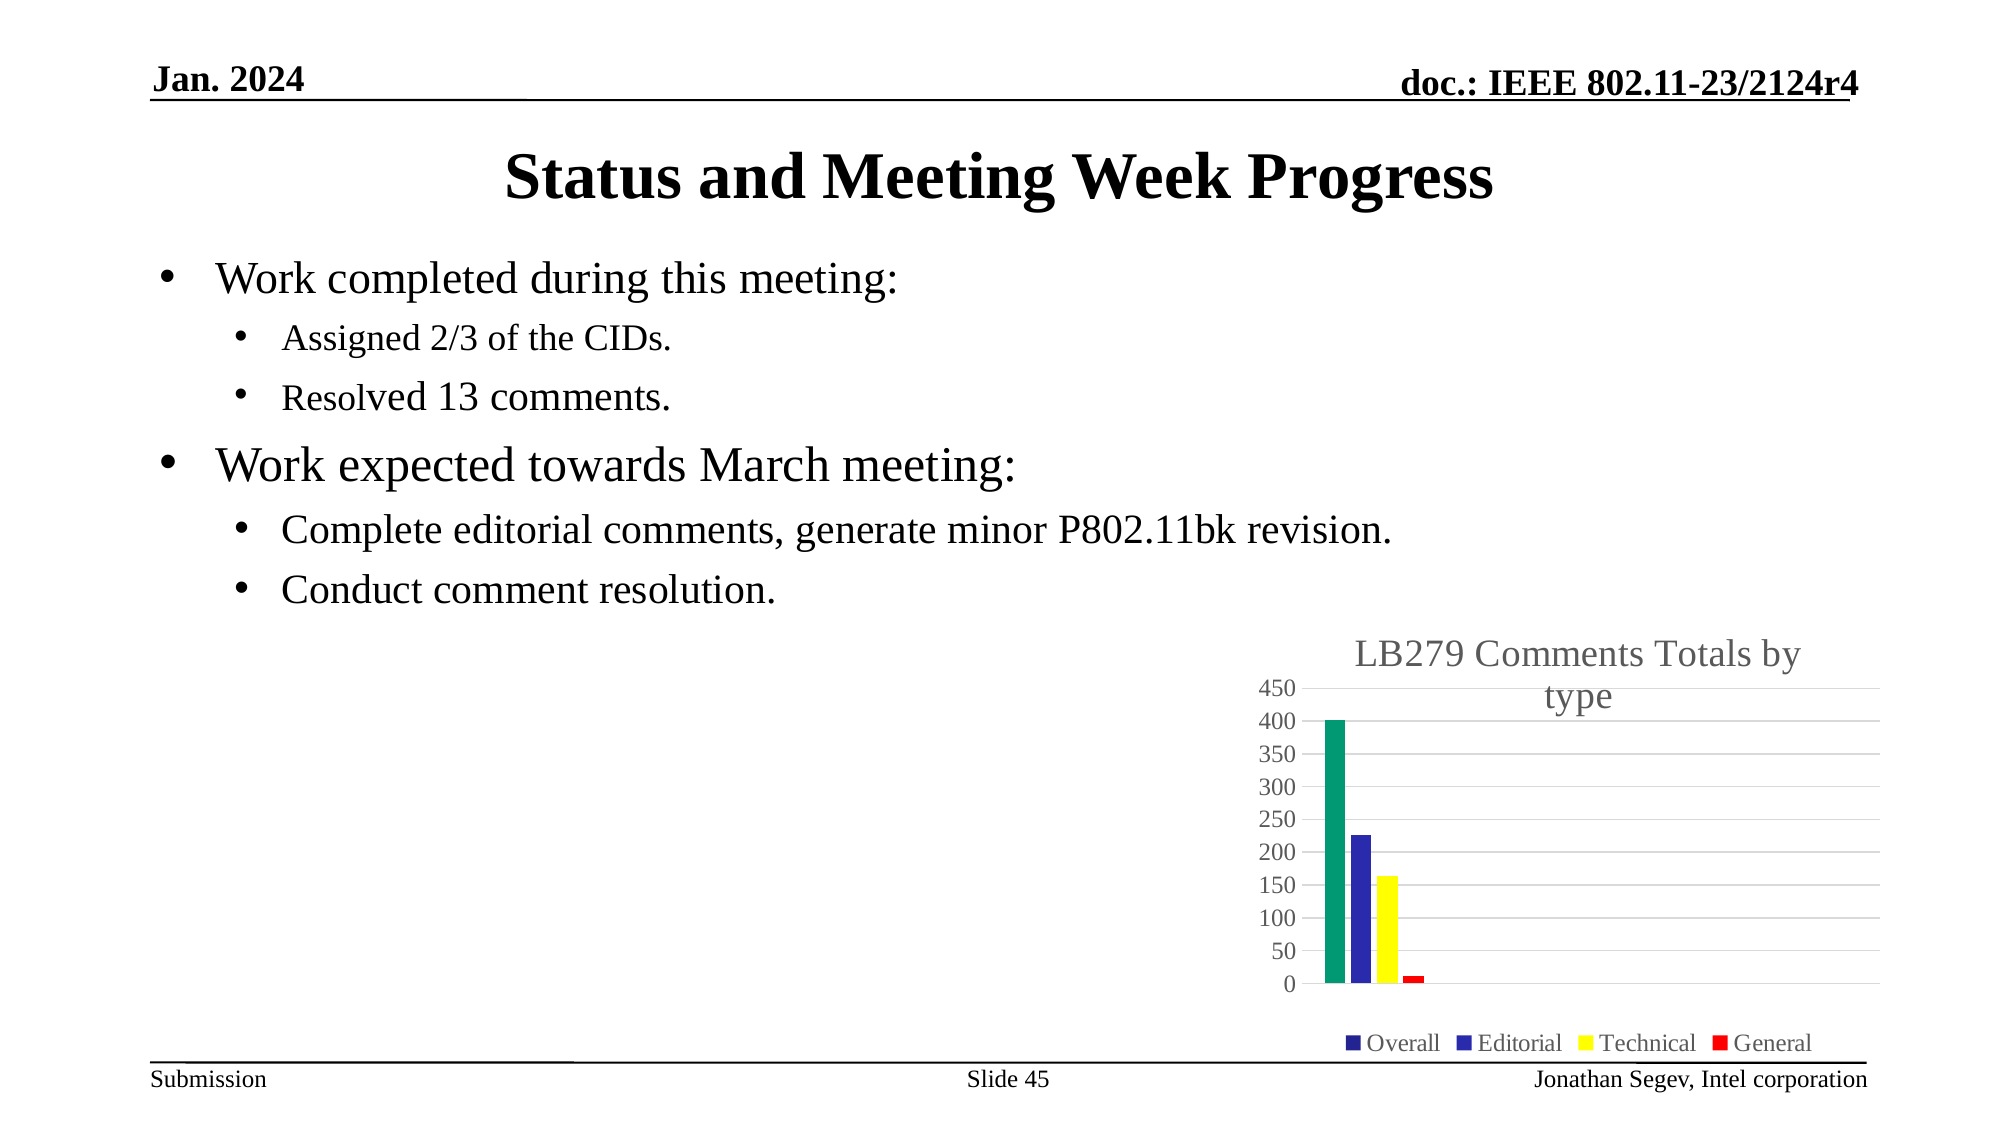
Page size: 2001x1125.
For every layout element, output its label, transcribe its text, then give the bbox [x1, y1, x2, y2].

chart [1247, 602, 1910, 1063]
title Status and Meeting Week Progress [149, 112, 1850, 232]
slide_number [152, 54, 563, 100]
text_box Work completed during this meeting: Assigned 2/3 of the CIDs. Resolved 13 comments. Work expected towards March meeting: Complete editorial comments, generate minor P802.11bk revision. Conduct comment resolution. [144, 240, 1816, 624]
slide_number Slide 45 [950, 1061, 1067, 1123]
footer Jonathan Segev, Intel corporation [1171, 1061, 1869, 1093]
